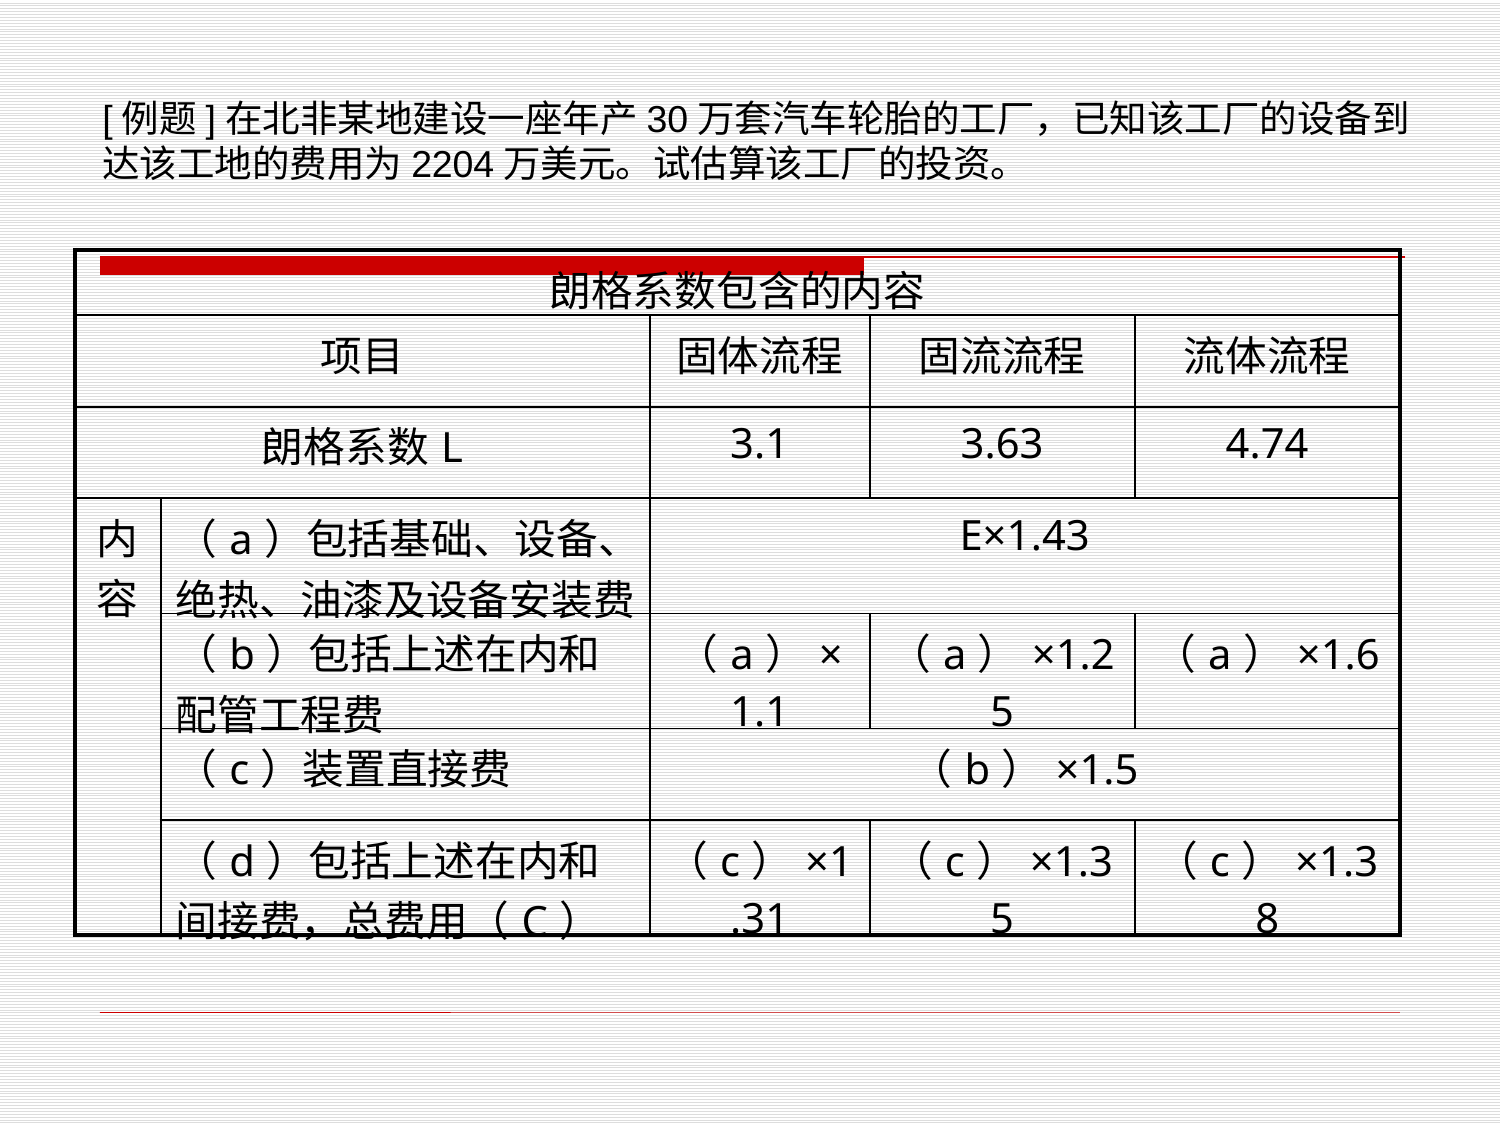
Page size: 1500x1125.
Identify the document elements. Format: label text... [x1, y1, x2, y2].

table_cell 固体流程 [651, 316, 869, 406]
table_cell （c）×1.35 [871, 821, 1134, 933]
table_cell 内容 [77, 499, 160, 933]
table_cell 项目 [77, 316, 649, 406]
table_cell 流体流程 [1136, 316, 1398, 406]
table_cell （a）×1.1 [651, 614, 869, 728]
table_cell （c）×1.38 [1136, 821, 1398, 933]
table_cell （b）包括上述在内和配管工程费 [162, 614, 649, 728]
table_cell 朗格系数L [77, 408, 649, 497]
table_cell 4.74 [1136, 408, 1398, 497]
table_cell （d）包括上述在内和间接费，总费用（C） [162, 821, 649, 933]
table_cell （c）×1.31 [651, 821, 869, 933]
table_header 朗格系数包含的内容 [77, 252, 1398, 314]
table_cell （a）包括基础、设备、绝热、油漆及设备安装费 [162, 499, 649, 613]
table_cell （c）装置直接费 [162, 729, 649, 819]
table_cell （b）×1.5 [651, 729, 1398, 819]
table_cell （a）×1.25 [871, 614, 1134, 728]
table_cell 固流流程 [871, 316, 1134, 406]
text_box [例题]在北非某地建设一座年产30万套汽车轮胎的工厂，已知该工厂的设备到达该工地的费用为2204万美元。试估算该工厂的投资。 [87, 87, 1425, 193]
table_cell （a）×1.6 [1136, 614, 1398, 728]
table_cell 3.63 [871, 408, 1134, 497]
table_cell E×1.43 [651, 499, 1398, 613]
table_cell 3.1 [651, 408, 869, 497]
